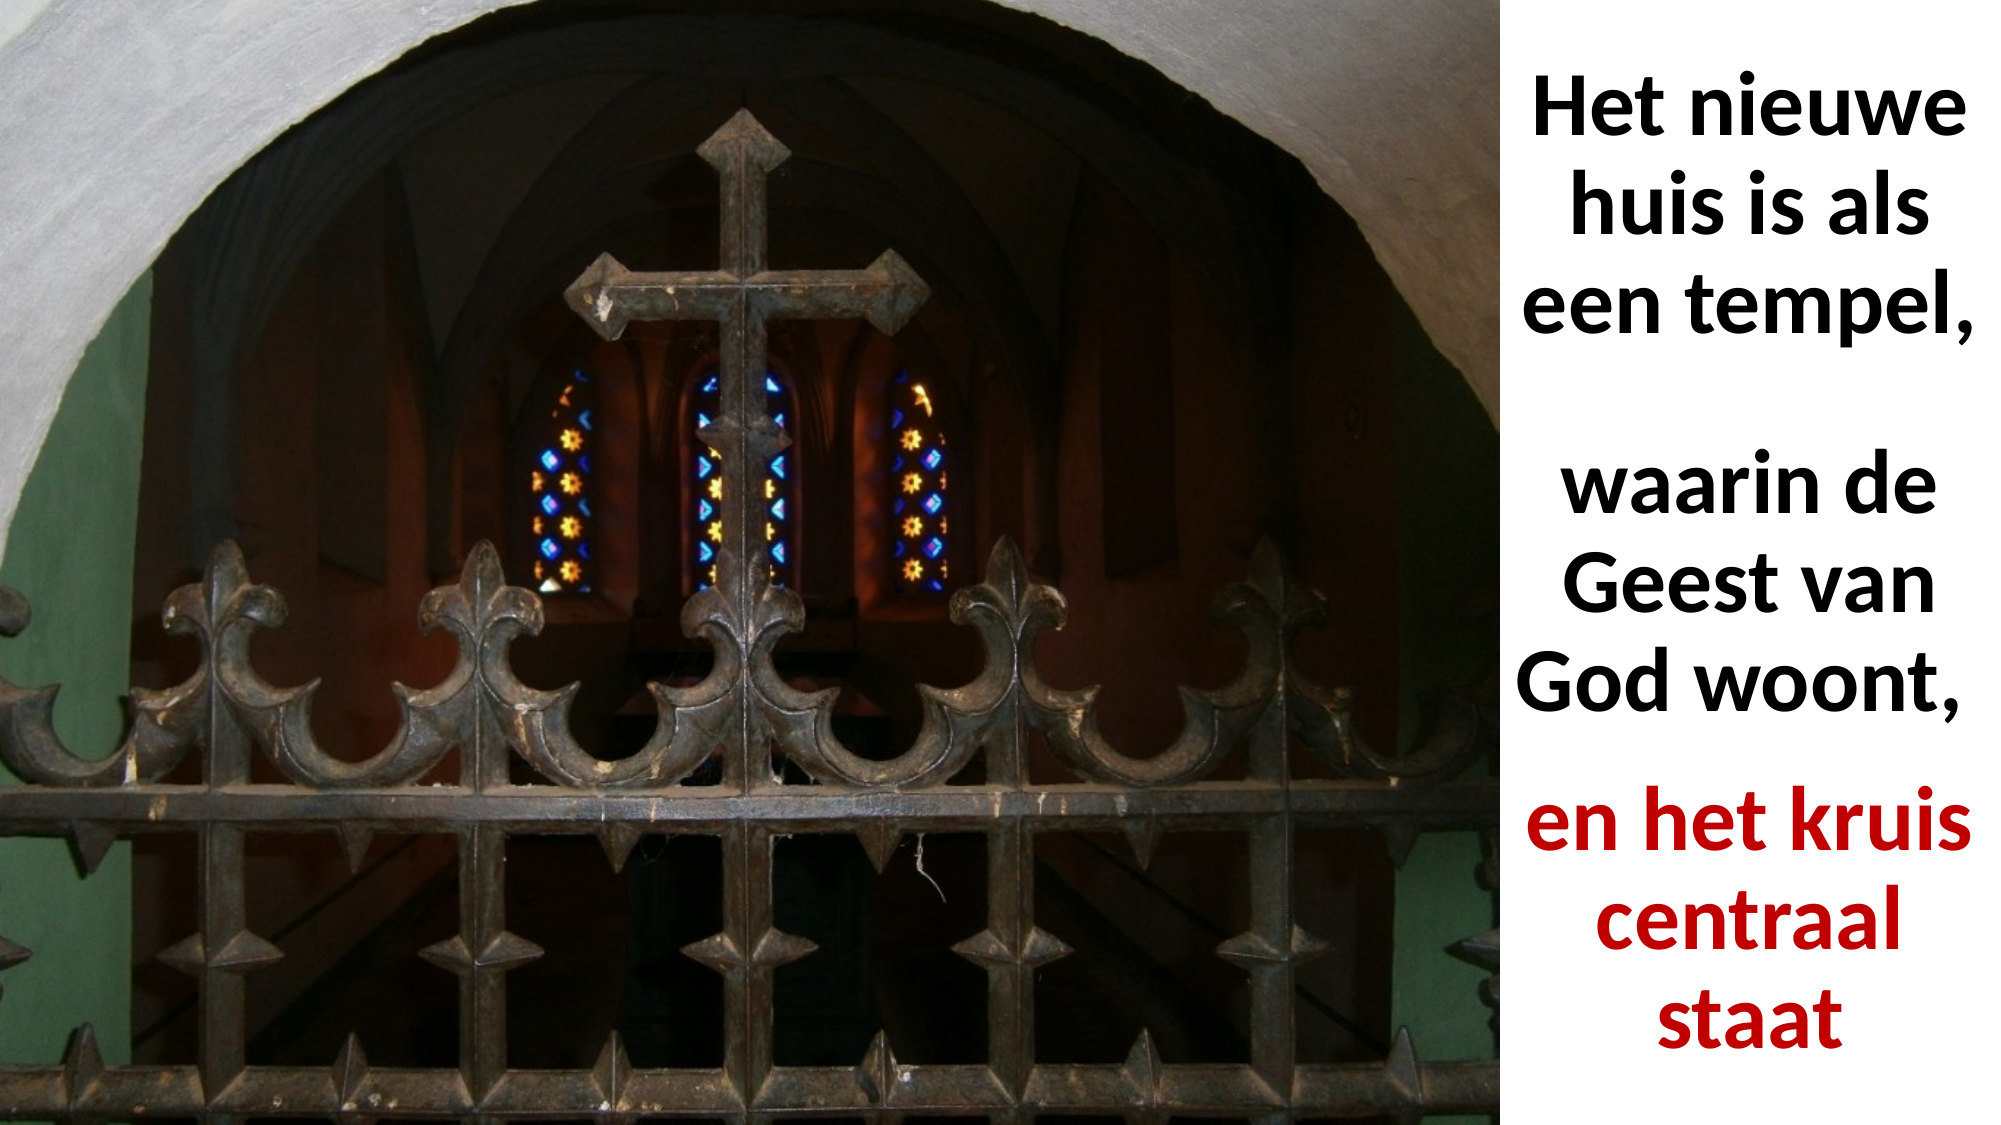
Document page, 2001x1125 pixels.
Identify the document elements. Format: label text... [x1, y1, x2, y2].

title Het nieuwe huis is als een tempel, waarin de Geest van God woont, en het kruis centraal staat [1500, 0, 2000, 1125]
picture [0, 0, 1500, 1125]
